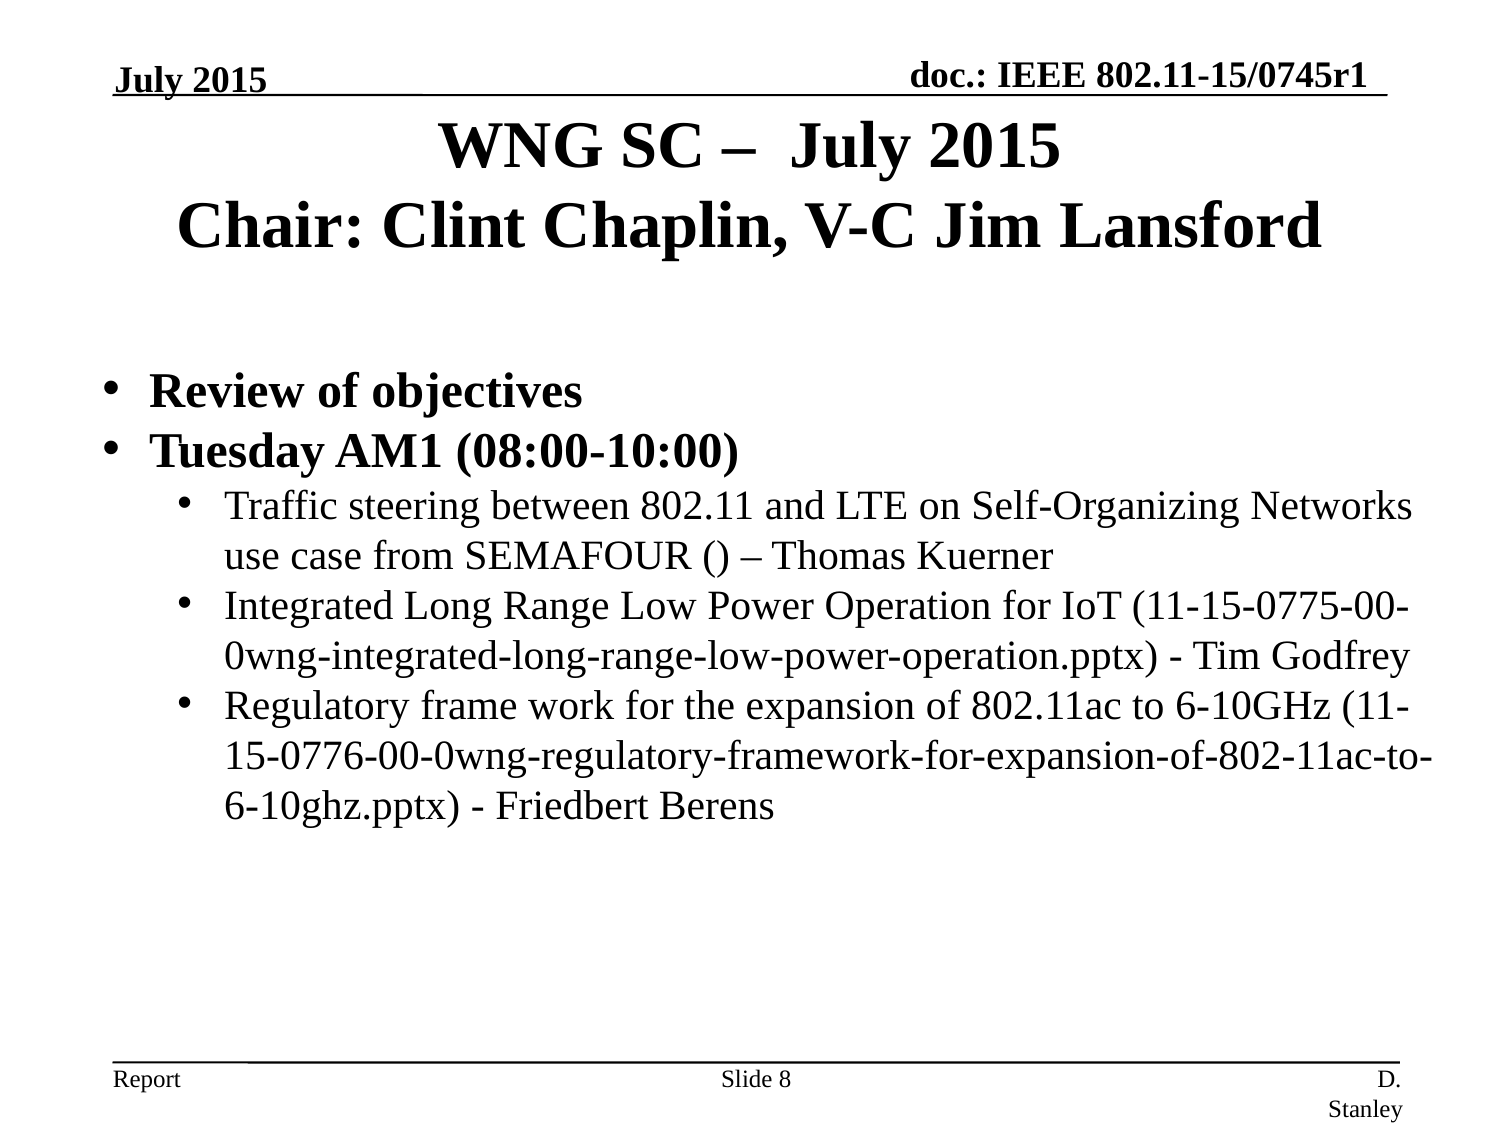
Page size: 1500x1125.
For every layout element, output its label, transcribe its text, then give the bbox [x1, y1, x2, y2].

title WNG SC – July 2015 Chair: Clint Chaplin, V-C Jim Lansford [112, 125, 1388, 238]
slide_number Slide 8 [712, 1062, 800, 1093]
text_box Review of objectives Tuesday AM1 (08:00-10:00) Traffic steering between 802.11 and LTE on Self-Organizing Networks use case from SEMAFOUR () – Thomas Kuerner Integrated Long Range Low Power Operation for IoT (11-15-0775-00-0wng-integrated-long-range-low-power-operation.pptx) - Tim Godfrey Regulatory frame work for the expansion of 802.11ac to 6-10GHz (11-15-0776-00-0wng-regulatory-framework-for-expansion-of-802-11ac-to-6-10ghz.pptx) - Friedbert Berens [87, 350, 1450, 935]
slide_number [114, 54, 309, 100]
footer D. Stanley, HP-Aruba Networks [1325, 1062, 1402, 1093]
